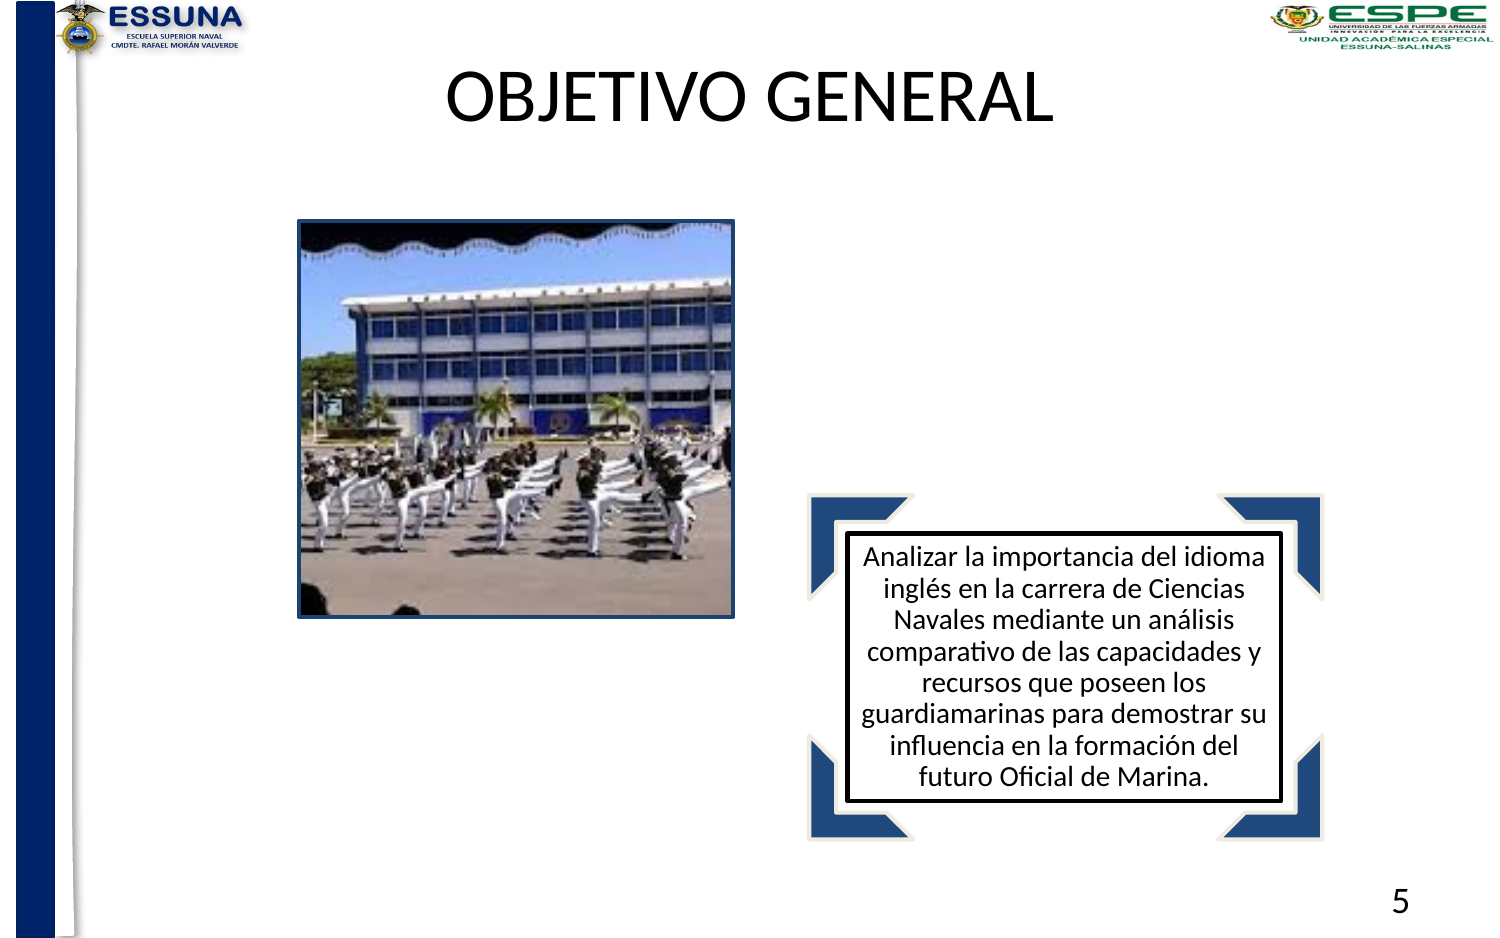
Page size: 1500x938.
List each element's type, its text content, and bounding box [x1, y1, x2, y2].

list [218, 220, 1500, 840]
picture [1269, 0, 1500, 50]
picture [53, 0, 266, 54]
title OBJETIVO GENERAL [75, 37, 1425, 194]
slide_number 5 [1074, 868, 1425, 919]
